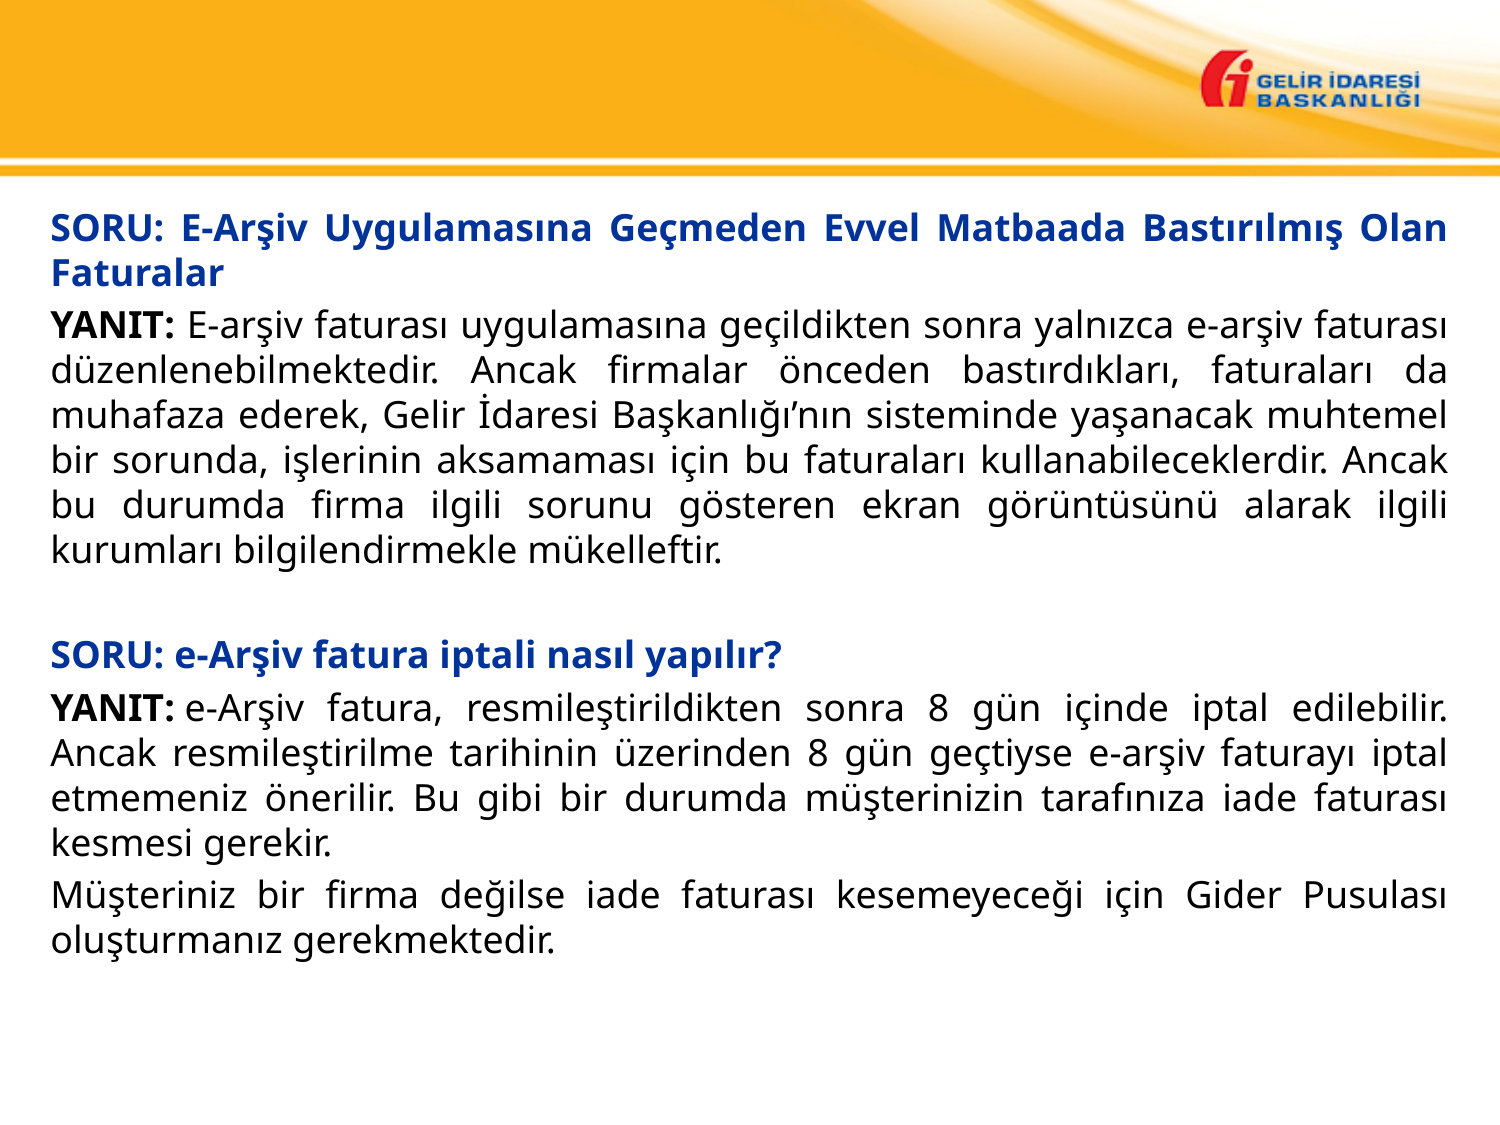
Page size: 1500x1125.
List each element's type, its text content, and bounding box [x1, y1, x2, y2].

list SORU: E-Arşiv Uygulamasına Geçmeden Evvel Matbaada Bastırılmış Olan Faturalar YANIT: E-arşiv faturası uygulamasına geçildikten sonra yalnızca e-arşiv faturası düzenlenebilmektedir. Ancak firmalar önceden bastırdıkları, faturaları da muhafaza ederek, Gelir İdaresi Başkanlığı’nın sisteminde yaşanacak muhtemel bir sorunda, işlerinin aksamaması için bu faturaları kullanabileceklerdir. Ancak bu durumda firma ilgili sorunu gösteren ekran görüntüsünü alarak ilgili kurumları bilgilendirmekle mükelleftir. SORU: e-Arşiv fatura iptali nasıl yapılır? YANIT: e-Arşiv fatura, resmileştirildikten sonra 8 gün içinde iptal edilebilir. Ancak resmileştirilme tarihinin üzerinden 8 gün geçtiyse e-arşiv faturayı iptal etmemeniz önerilir. Bu gibi bir durumda müşterinizin tarafınıza iade faturası kesmesi gerekir. Müşteriniz bir firma değilse iade faturası kesemeyeceği için Gider Pusulası oluşturmanız gerekmektedir. [35, 196, 1465, 1035]
picture [0, 0, 1500, 178]
